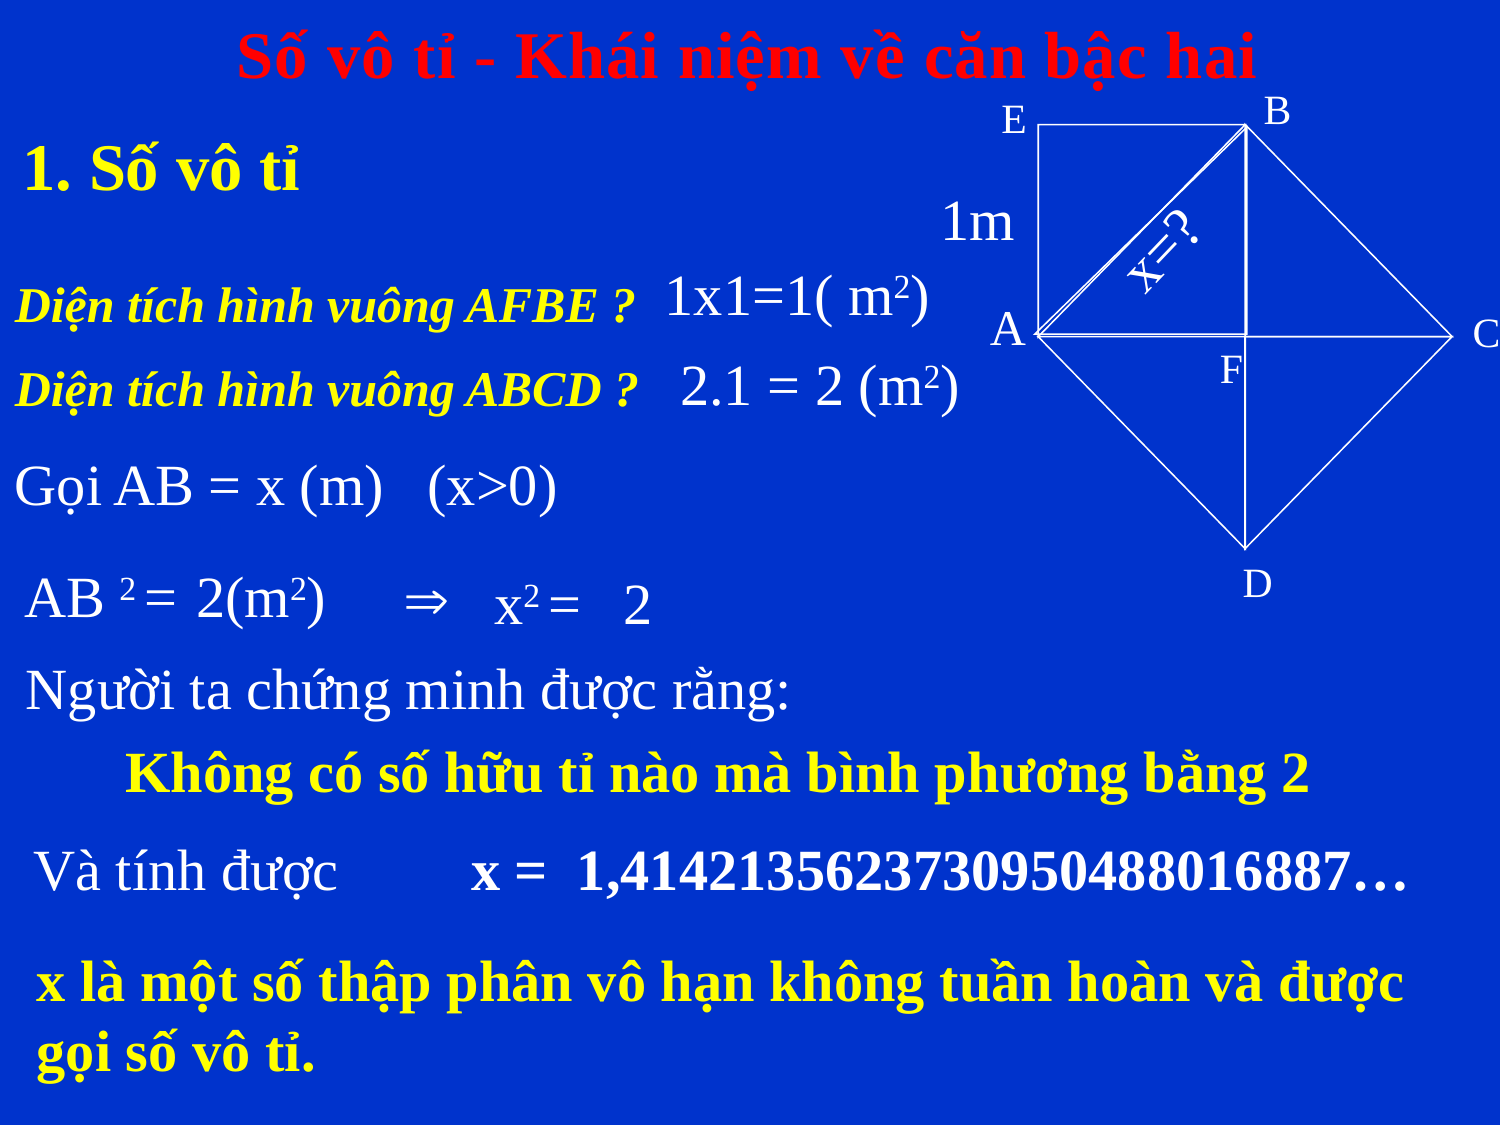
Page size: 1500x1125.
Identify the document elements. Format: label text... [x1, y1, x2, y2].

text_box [974, 74, 1500, 615]
text_box Không có số hữu tỉ nào mà bình phương bằng 2 [110, 726, 1388, 812]
text_box 2(m2) [181, 551, 342, 637]
text_box Gọi AB = x (m) (x>0) [0, 440, 666, 525]
text_box 2.1 = 2 (m2) [665, 340, 969, 425]
text_box 1x1=1( m2) [649, 249, 963, 335]
text_box x là một số thập phân vô hạn không tuần hoàn và được gọi số vô tỉ. [21, 935, 1438, 1091]
text_box 1m [925, 174, 969, 260]
text_box Người ta chứng minh được rằng: [10, 643, 1342, 729]
text_box AB 2 = [9, 551, 181, 637]
text_box Diện tích hình vuông ABCD ? [0, 349, 663, 425]
text_box Và tính được [18, 825, 589, 910]
text_box  [389, 553, 466, 639]
text_box x = 1,4142135623730950488016887… [589, 825, 1488, 910]
text_box Số vô tỉ - Khái niệm về căn bậc hai [221, 4, 1274, 99]
text_box 2 [609, 559, 688, 644]
text_box x2 = [479, 559, 609, 644]
text_box 1. Số vô tỉ [7, 116, 320, 212]
text_box Diện tích hình vuông AFBE ? [0, 265, 688, 340]
